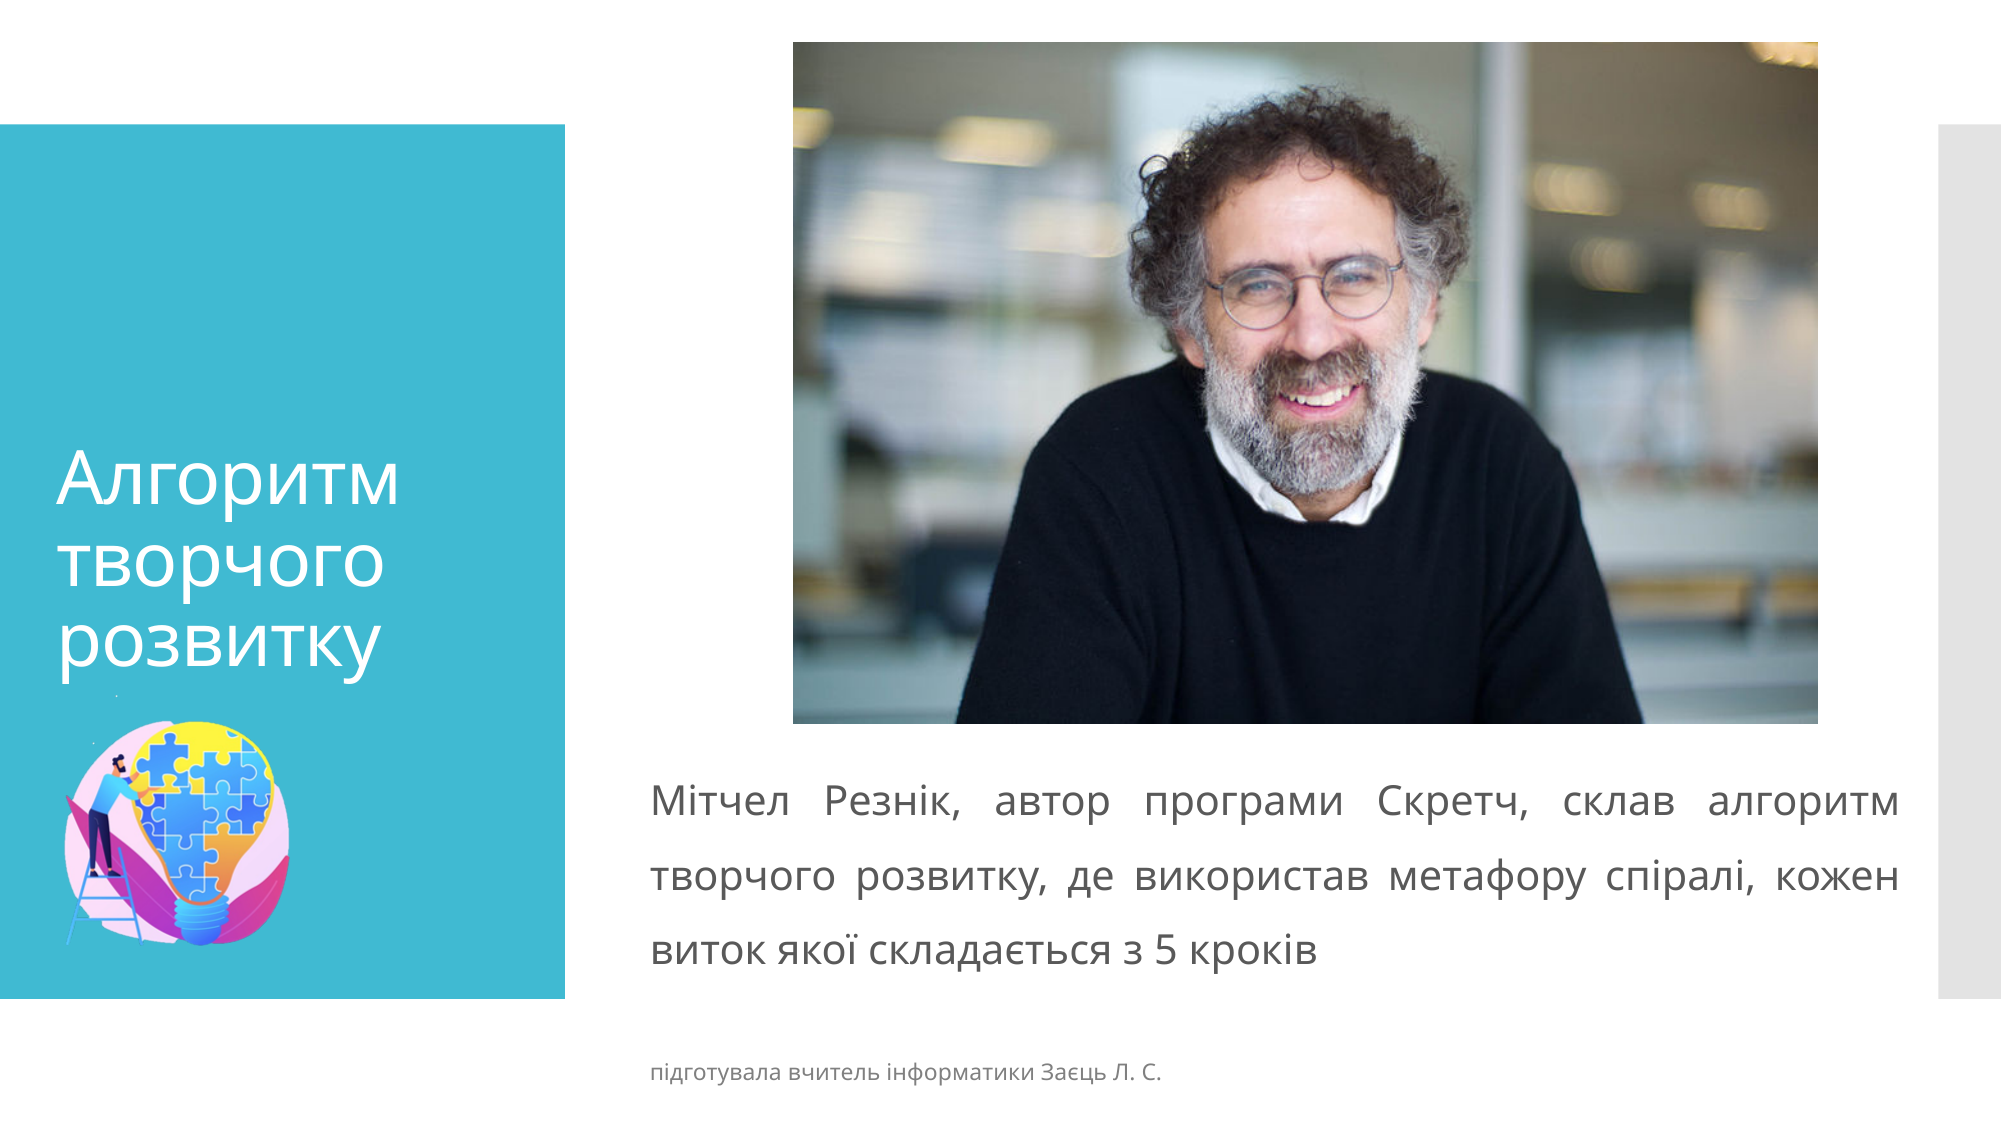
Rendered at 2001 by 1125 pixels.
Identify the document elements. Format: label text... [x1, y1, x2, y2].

footer підготувала вчитель інформатики Заєць Л. С. [634, 1042, 1605, 1103]
list Мітчел Резнік, автор програми Скретч, склав алгоритм творчого розвитку, де використав метафору спіралі, кожен виток якої складається з 5 кроків [634, 740, 1917, 982]
picture [793, 42, 1818, 724]
title Алгоритм творчого розвитку [41, 184, 525, 940]
picture [27, 684, 326, 982]
